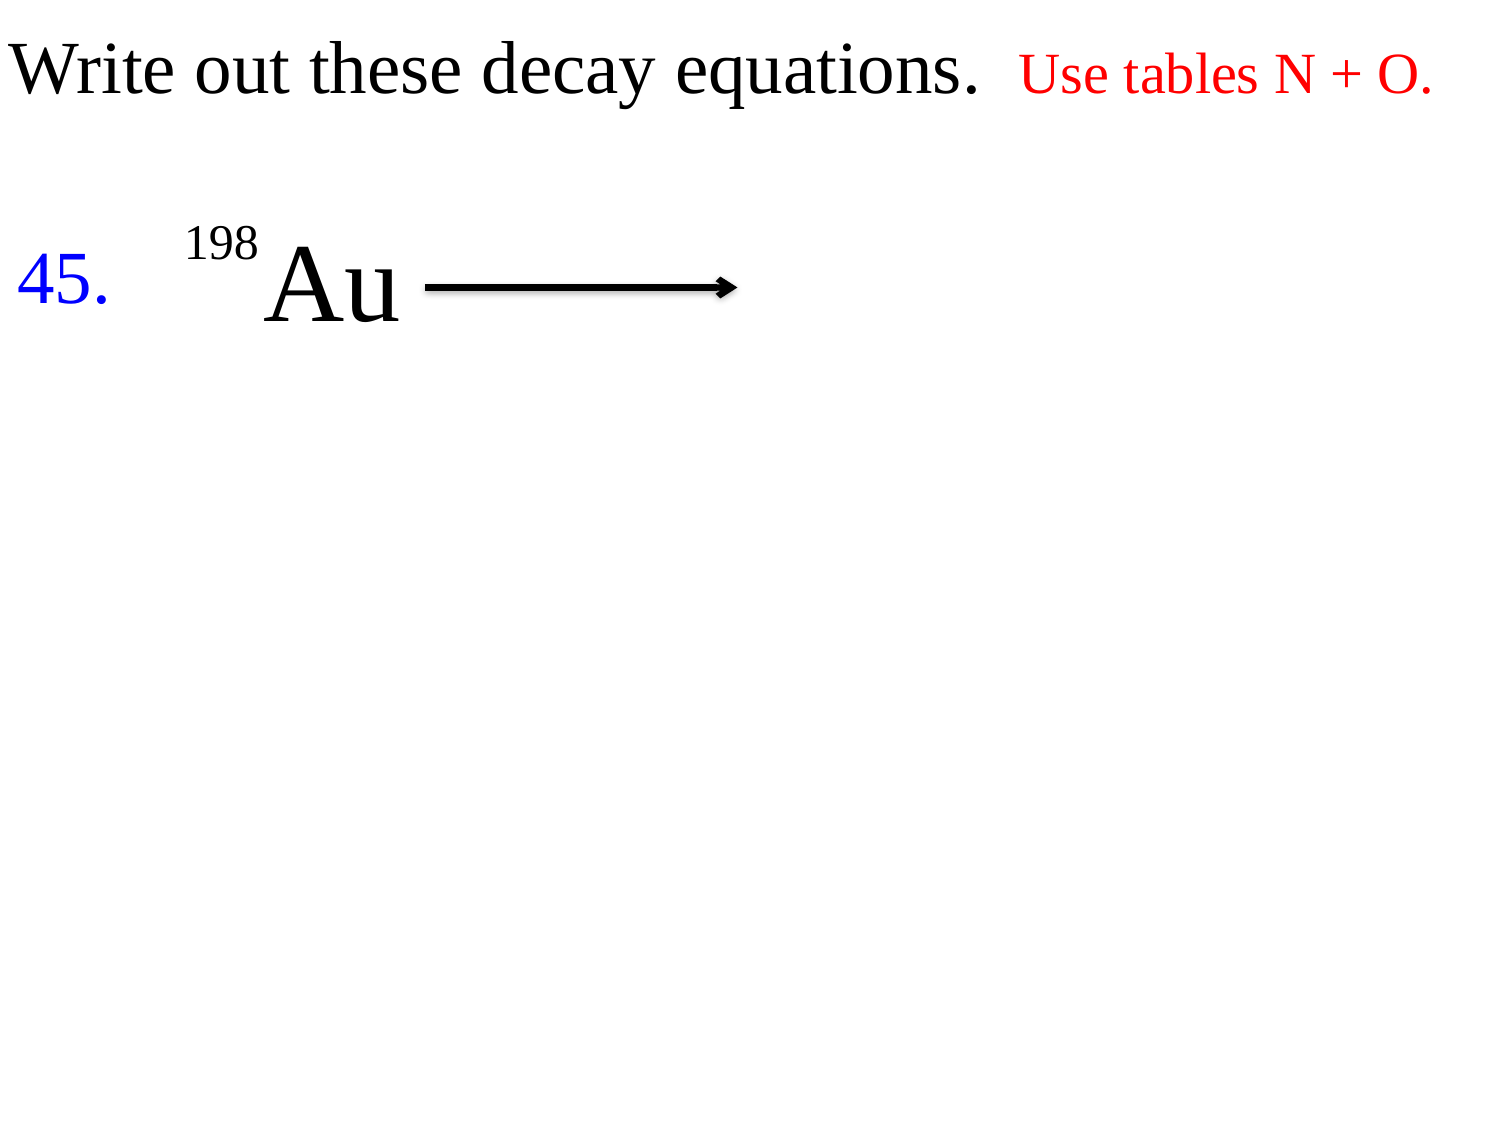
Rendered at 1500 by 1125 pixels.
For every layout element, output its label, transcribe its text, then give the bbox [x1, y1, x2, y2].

text_box 45. [2, 220, 128, 326]
text_box Write out these decay equations. Use tables N + O. [0, 11, 1500, 161]
text_box 198 [86, 201, 248, 337]
text_box Au [248, 201, 449, 352]
